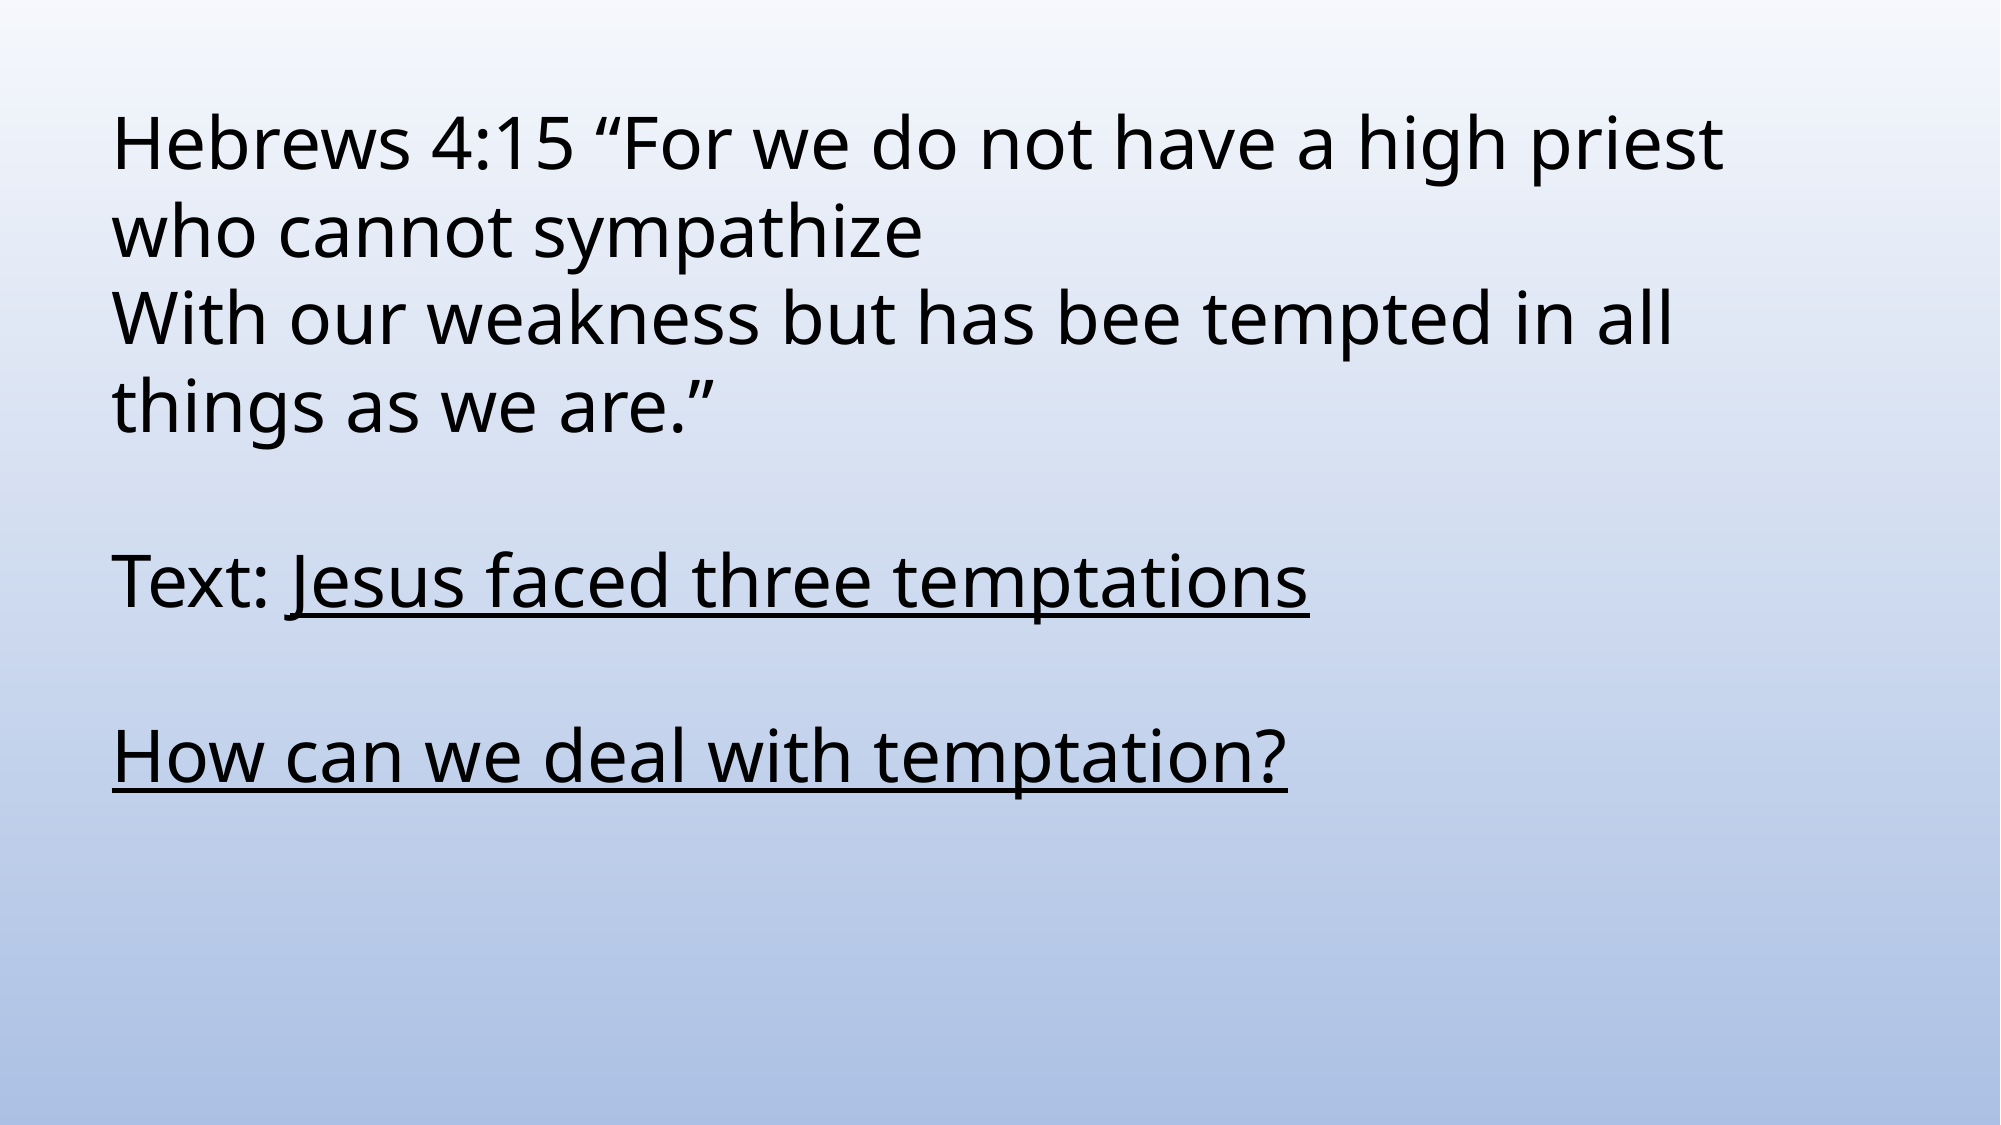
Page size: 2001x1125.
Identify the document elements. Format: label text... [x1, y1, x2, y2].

text_box Hebrews 4:15 “For we do not have a high priest who cannot sympathize With our weakness but has bee tempted in all things as we are.” Text: Jesus faced three temptations How can we deal with temptation? [96, 89, 1903, 805]
